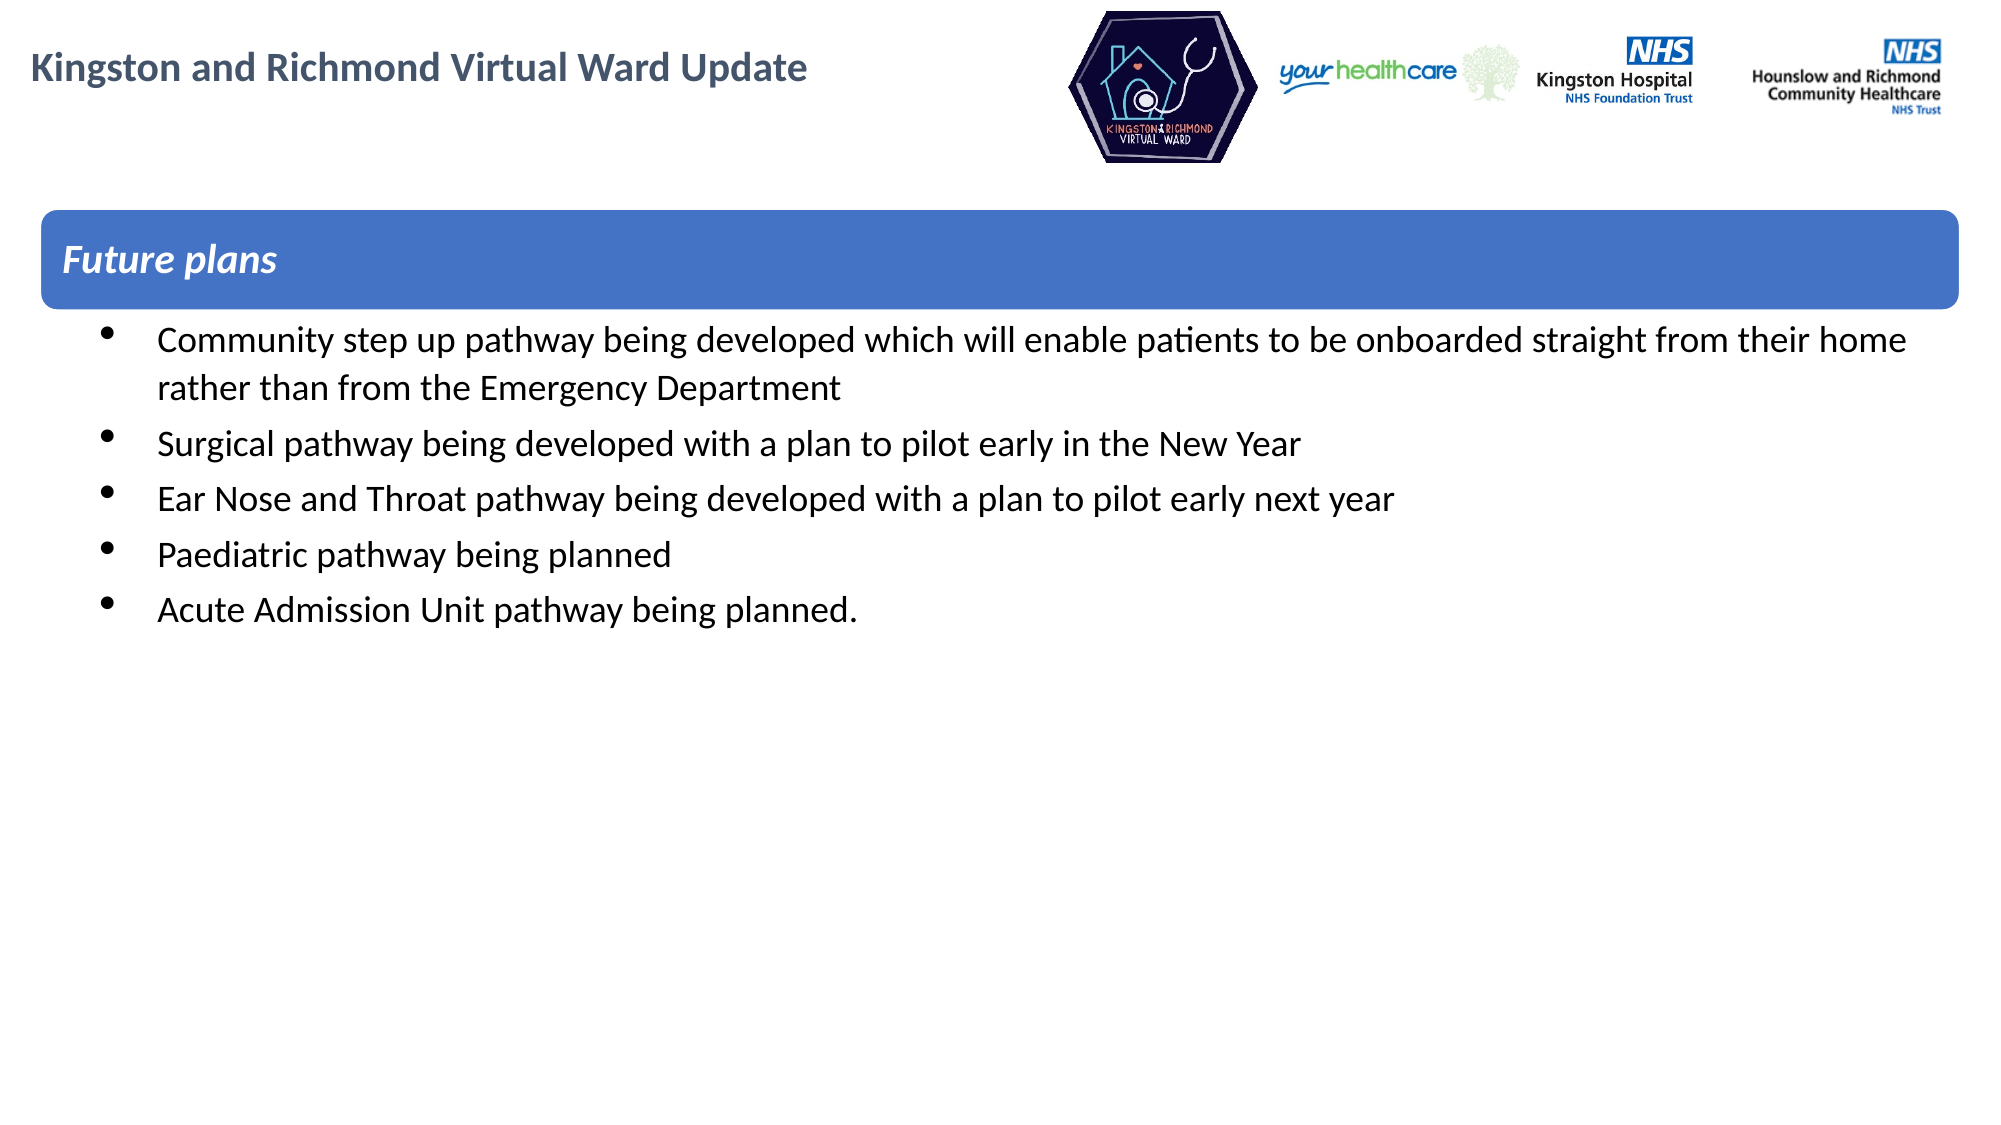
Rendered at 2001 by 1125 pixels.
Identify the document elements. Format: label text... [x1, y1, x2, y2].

text_box Kingston and Richmond Virtual Ward Update [16, 32, 824, 98]
picture [1068, 11, 1258, 163]
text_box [40, 166, 1960, 717]
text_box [1275, 35, 1945, 138]
